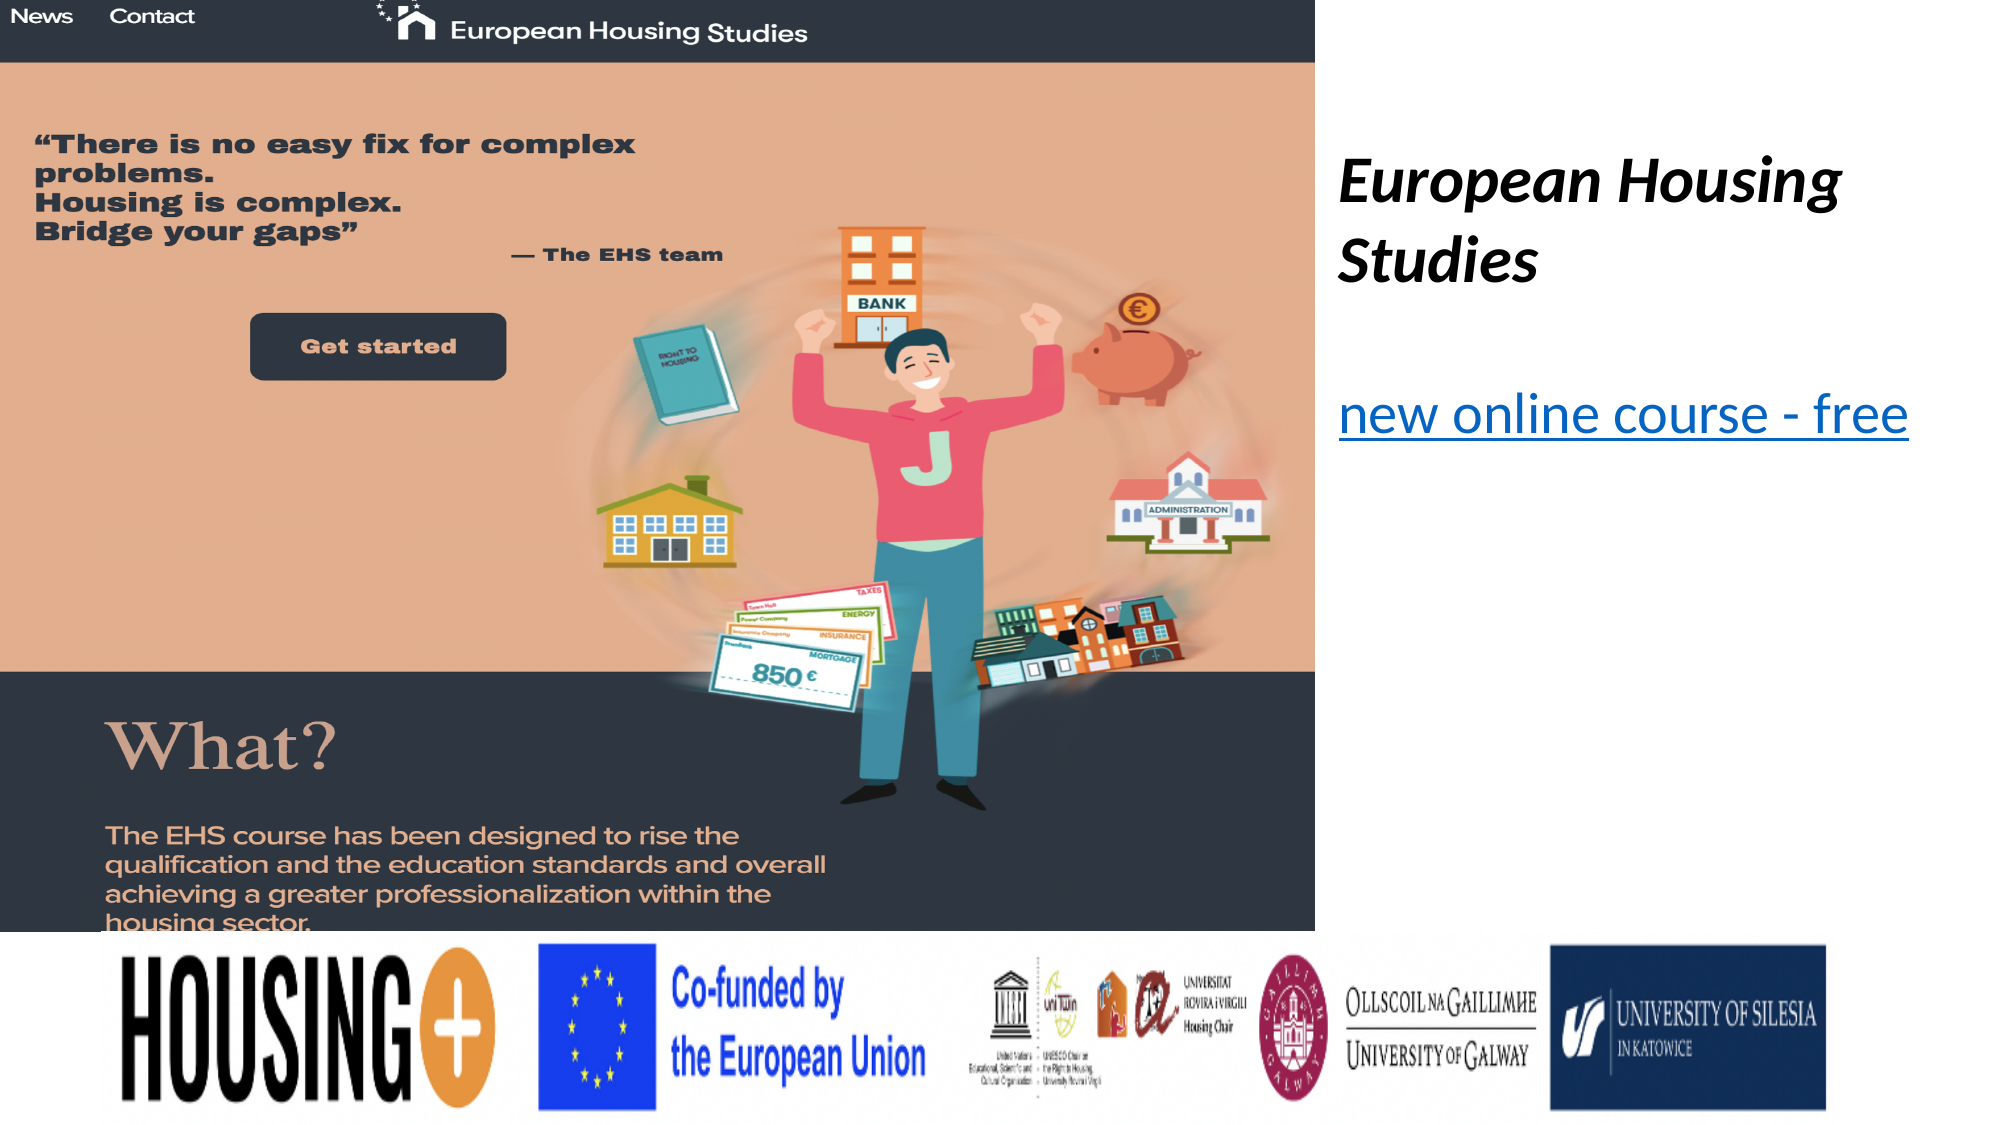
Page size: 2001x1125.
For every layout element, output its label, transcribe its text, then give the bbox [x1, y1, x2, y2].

text_box European Housing Studies new online course - free [1323, 128, 2000, 543]
picture [101, 931, 1838, 1125]
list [0, 0, 1315, 932]
